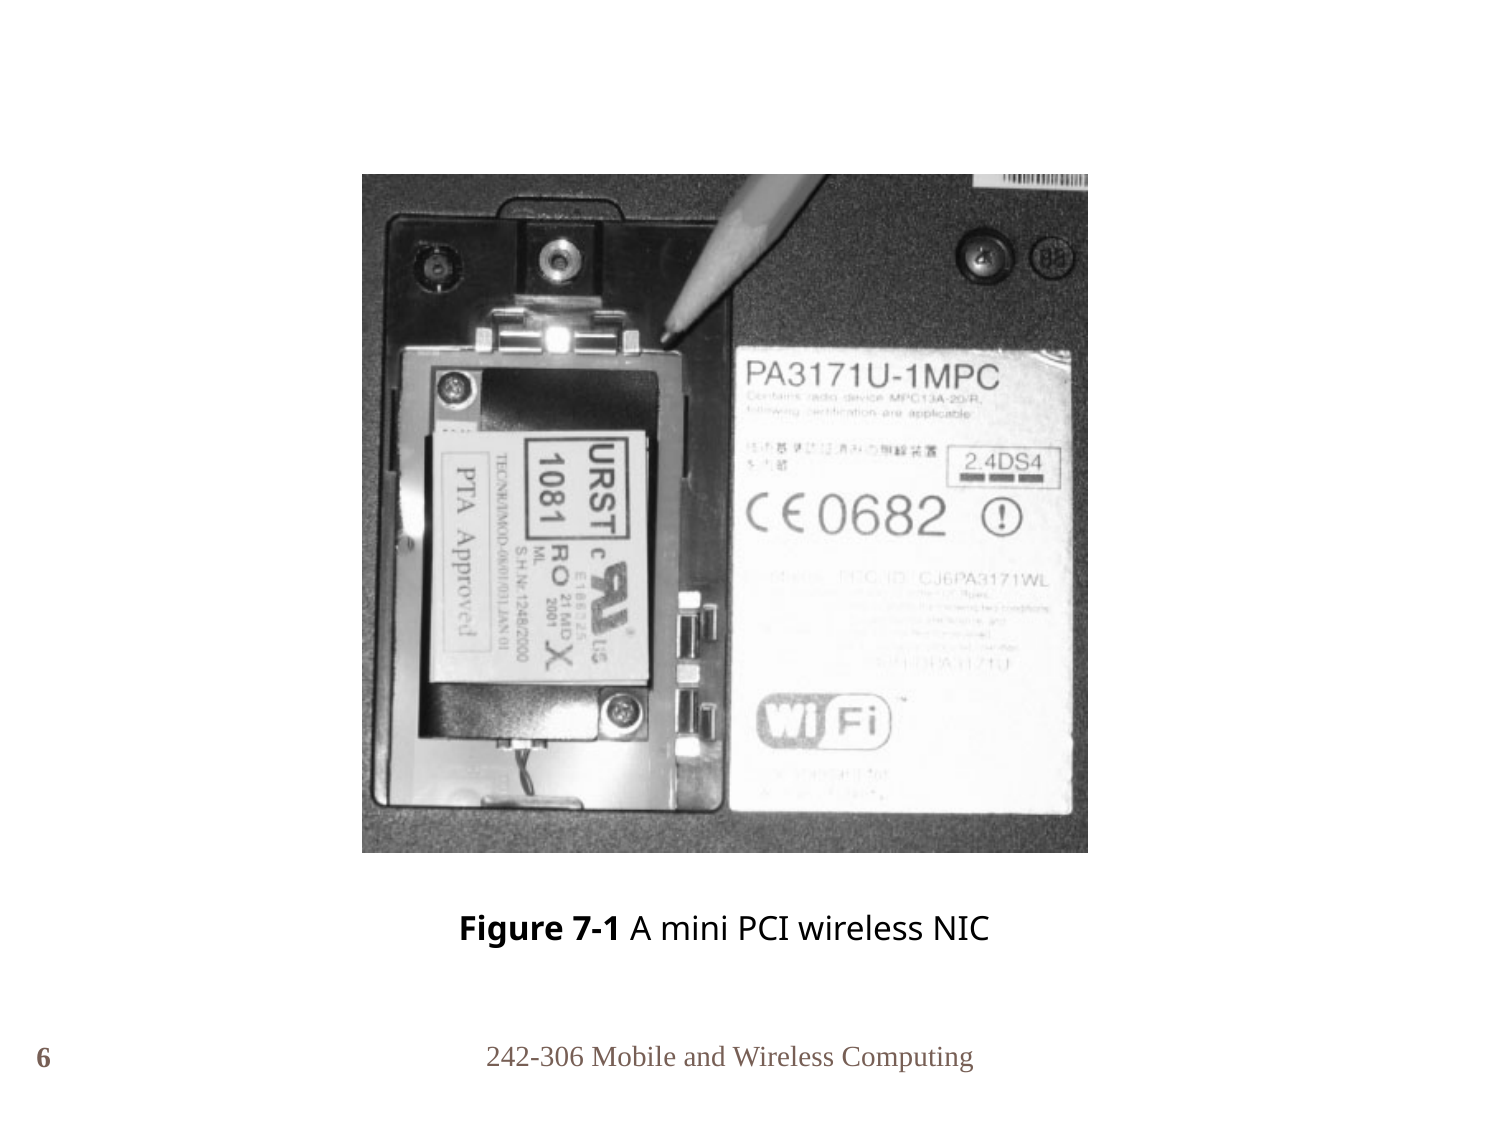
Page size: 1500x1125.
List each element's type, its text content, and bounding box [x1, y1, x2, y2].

text_box Figure 7-1 A mini PCI wireless NIC [443, 899, 1007, 955]
picture [362, 174, 1088, 853]
slide_number 6 [0, 1025, 88, 1088]
footer 242-306 Mobile and Wireless Computing [99, 1024, 990, 1085]
